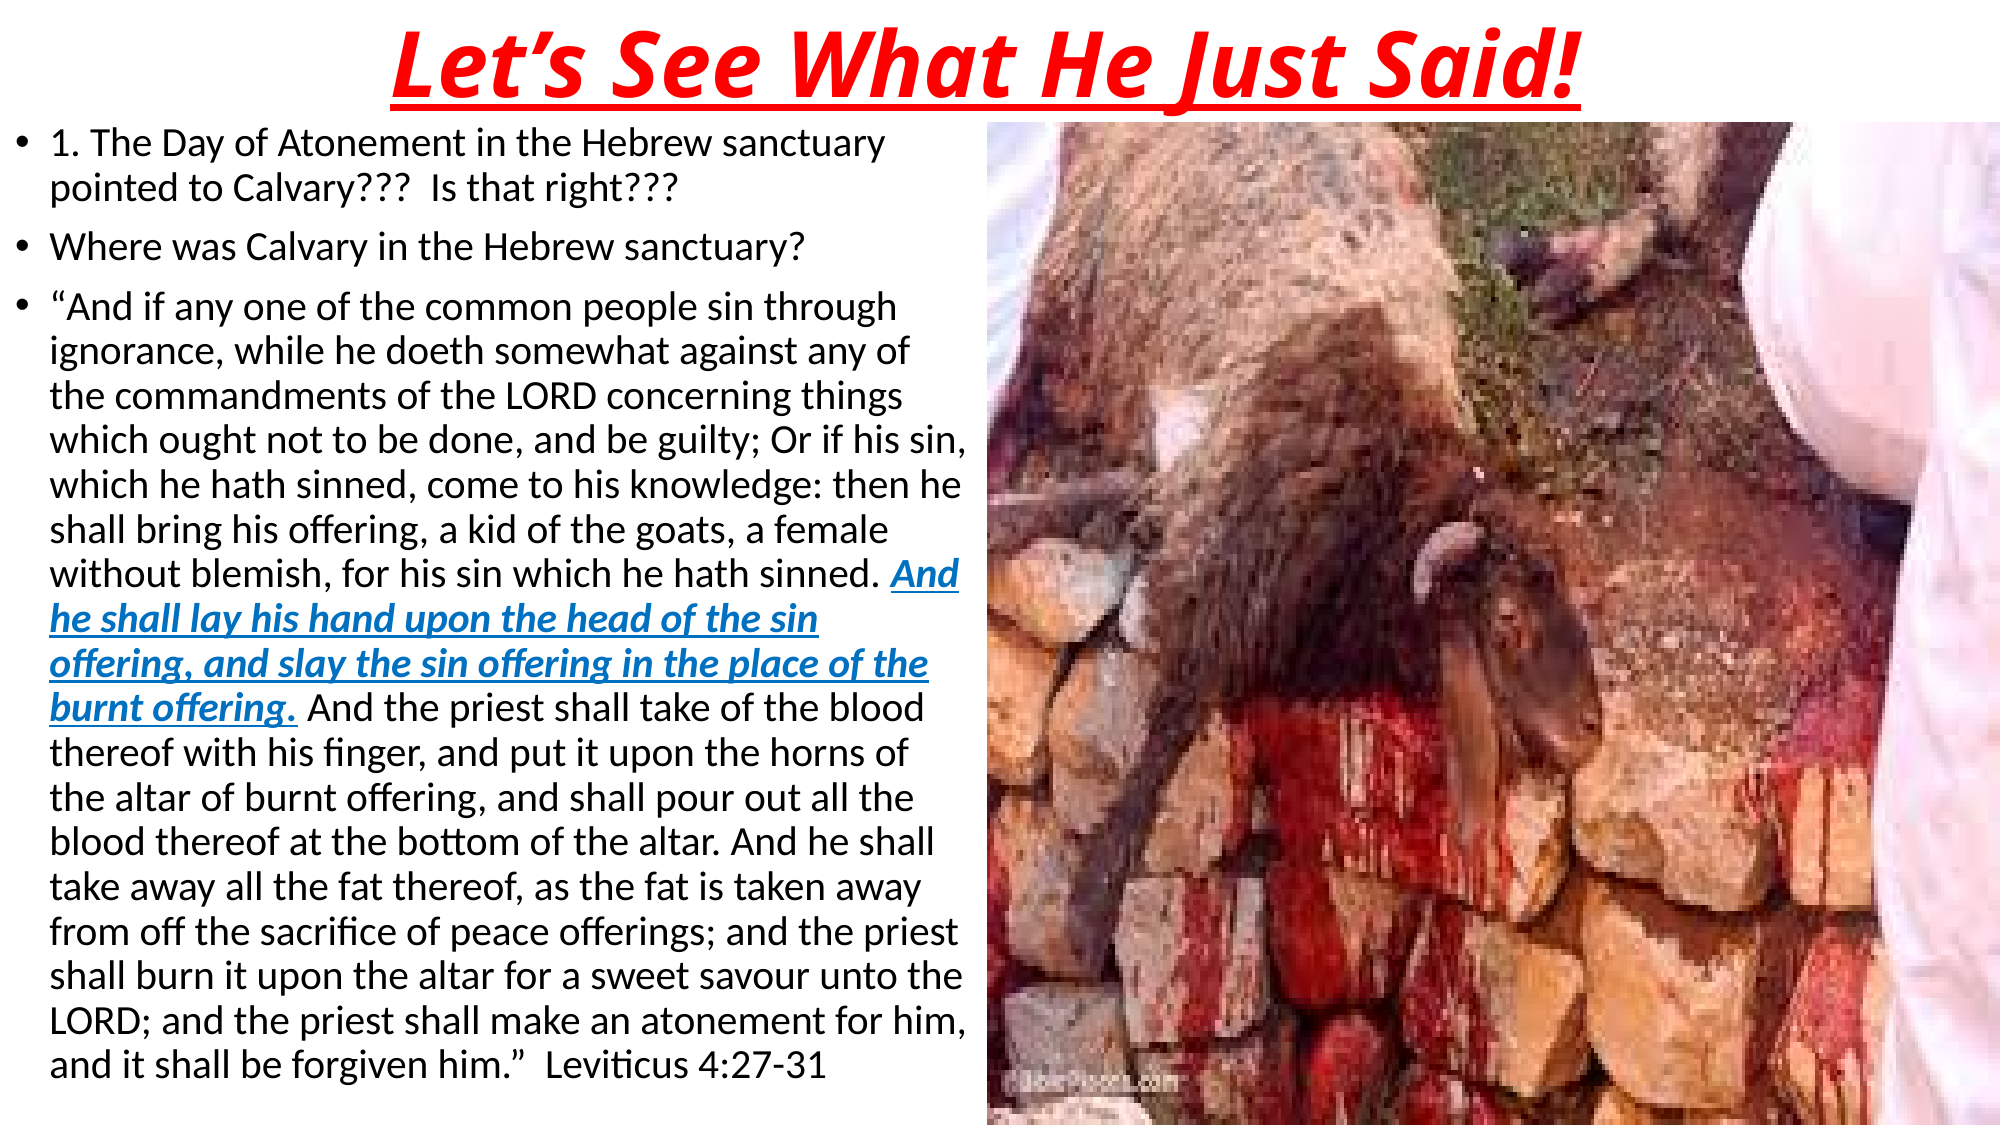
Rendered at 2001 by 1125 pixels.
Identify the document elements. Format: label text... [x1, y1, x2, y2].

title Let’s See What He Just Said! [137, 0, 1863, 122]
list 1. The Day of Atonement in the Hebrew sanctuary pointed to Calvary??? Is that right??? Where was Calvary in the Hebrew sanctuary? “And if any one of the common people sin through ignorance, while he doeth somewhat against any of the commandments of the LORD concerning things which ought not to be done, and be guilty; Or if his sin, which he hath sinned, come to his knowledge: then he shall bring his offering, a kid of the goats, a female without blemish, for his sin which he hath sinned. And he shall lay his hand upon the head of the sin offering, and slay the sin offering in the place of the burnt offering. And the priest shall take of the blood thereof with his finger, and put it upon the horns of the altar of burnt offering, and shall pour out all the blood thereof at the bottom of the altar. And he shall take away all the fat thereof, as the fat is taken away from off the sacrifice of peace offerings; and the priest shall burn it upon the altar for a sweet savour unto the LORD; and the priest shall make an atonement for him, and it shall be forgiven him.” Leviticus 4:27-31 [0, 113, 988, 1125]
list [987, 122, 2000, 1125]
